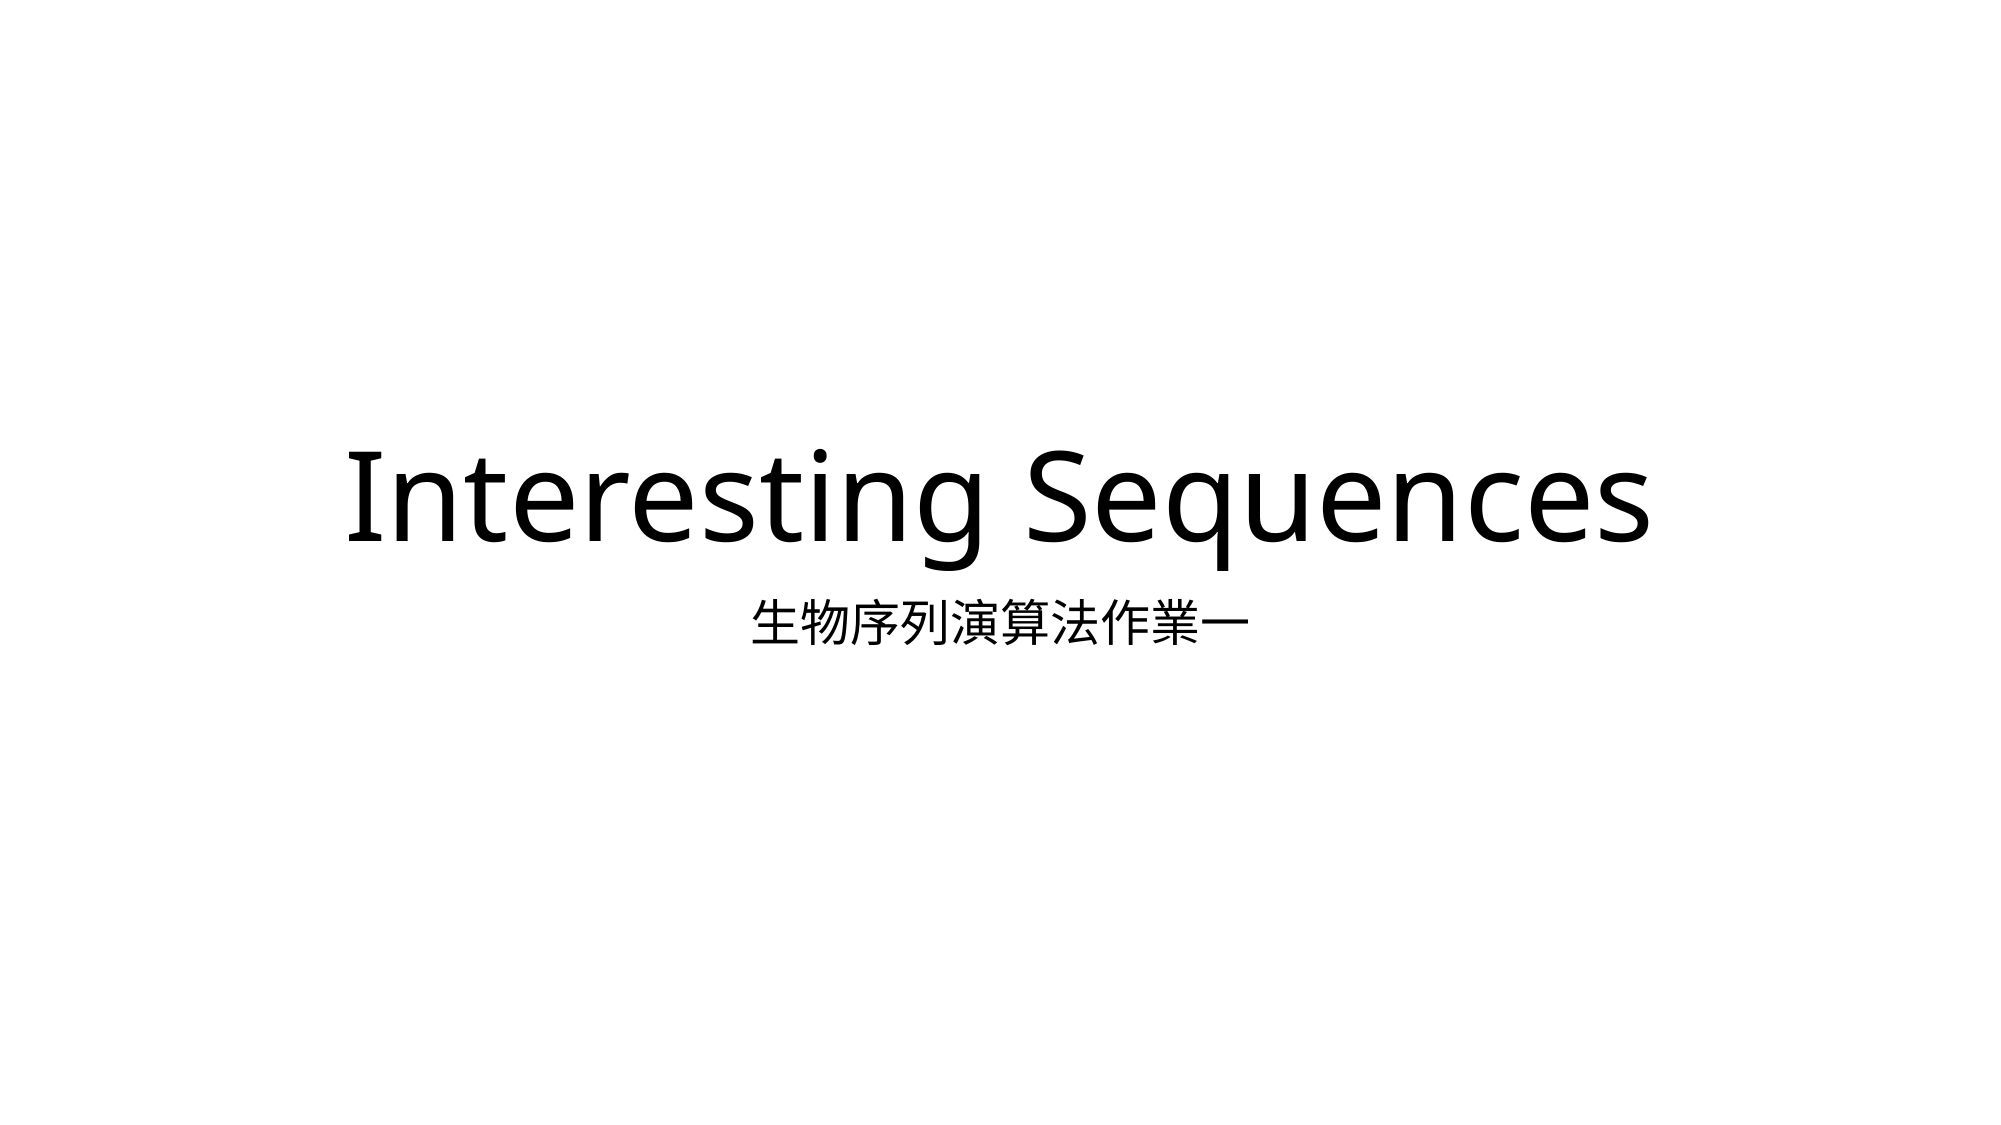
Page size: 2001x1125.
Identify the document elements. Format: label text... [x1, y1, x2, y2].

title Interesting Sequences [249, 184, 1750, 576]
subtitle 生物序列演算法作業一 [249, 590, 1750, 863]
